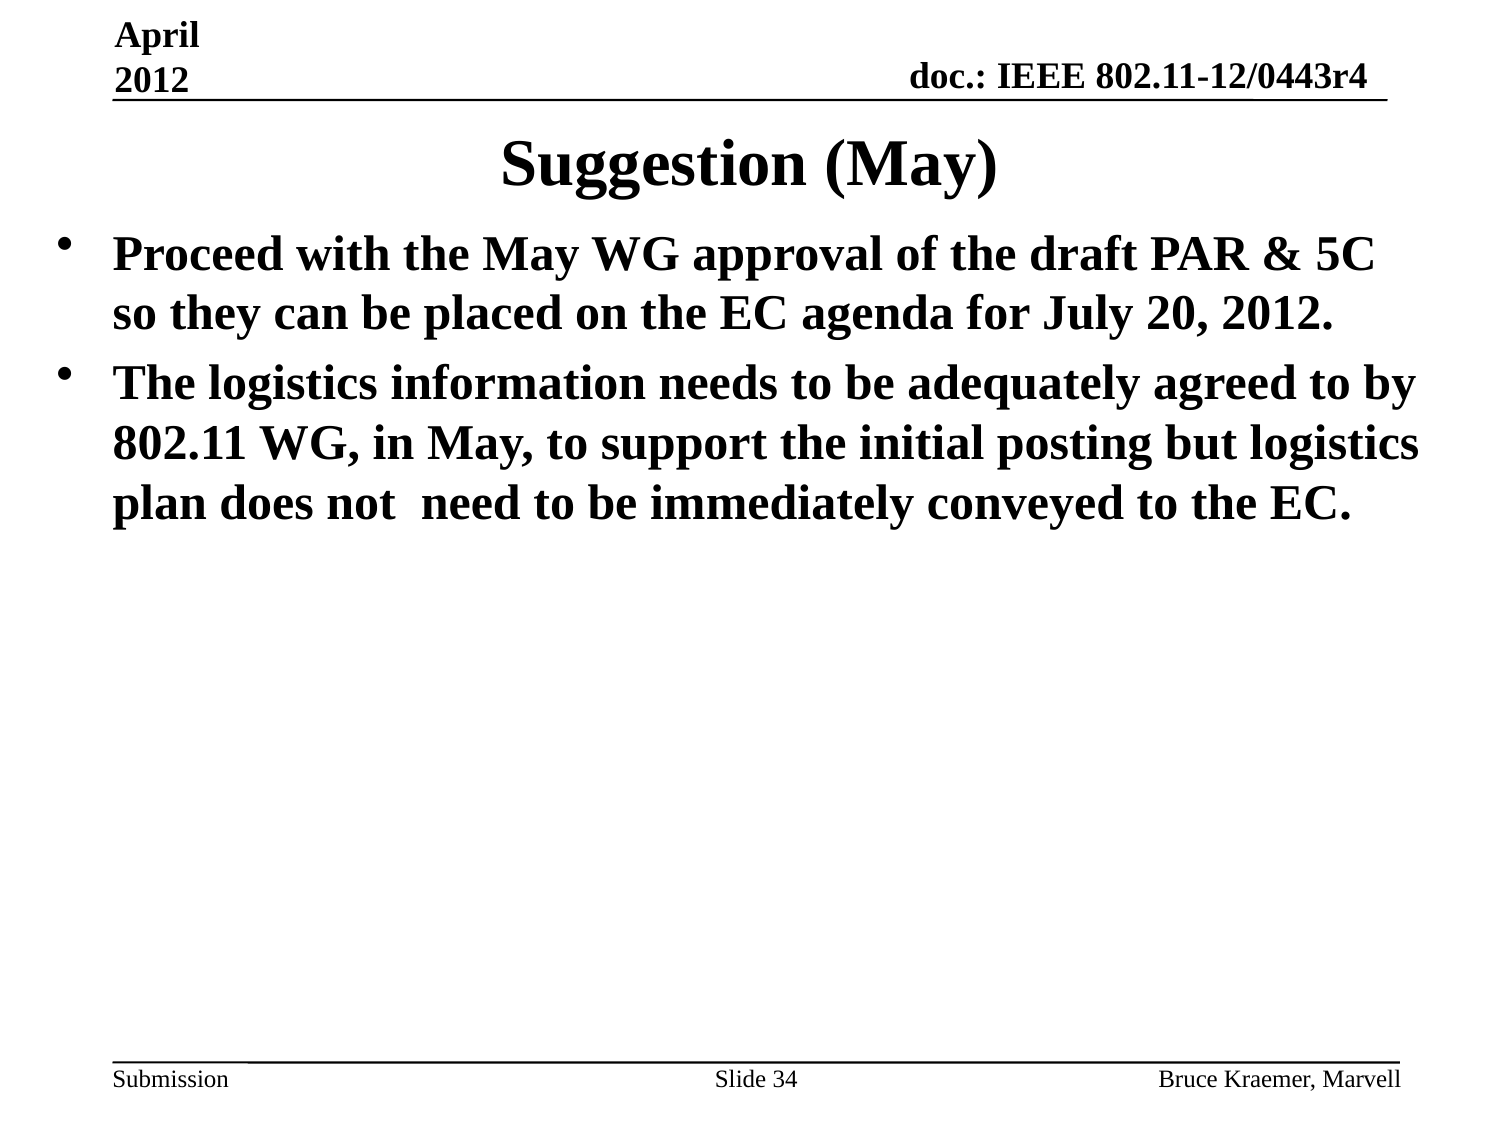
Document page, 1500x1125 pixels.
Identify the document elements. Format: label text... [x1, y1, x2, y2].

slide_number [114, 54, 274, 100]
list Proceed with the May WG approval of the draft PAR & 5C so they can be placed on the EC agenda for July 20, 2012. The logistics information needs to be adequately agreed to by 802.11 WG, in May, to support the initial posting but logistics plan does not need to be immediately conveyed to the EC. [40, 212, 1449, 831]
title Suggestion (May) [112, 112, 1388, 206]
footer Bruce Kraemer, Marvell [1079, 1062, 1402, 1093]
slide_number Slide 34 [712, 1062, 800, 1093]
